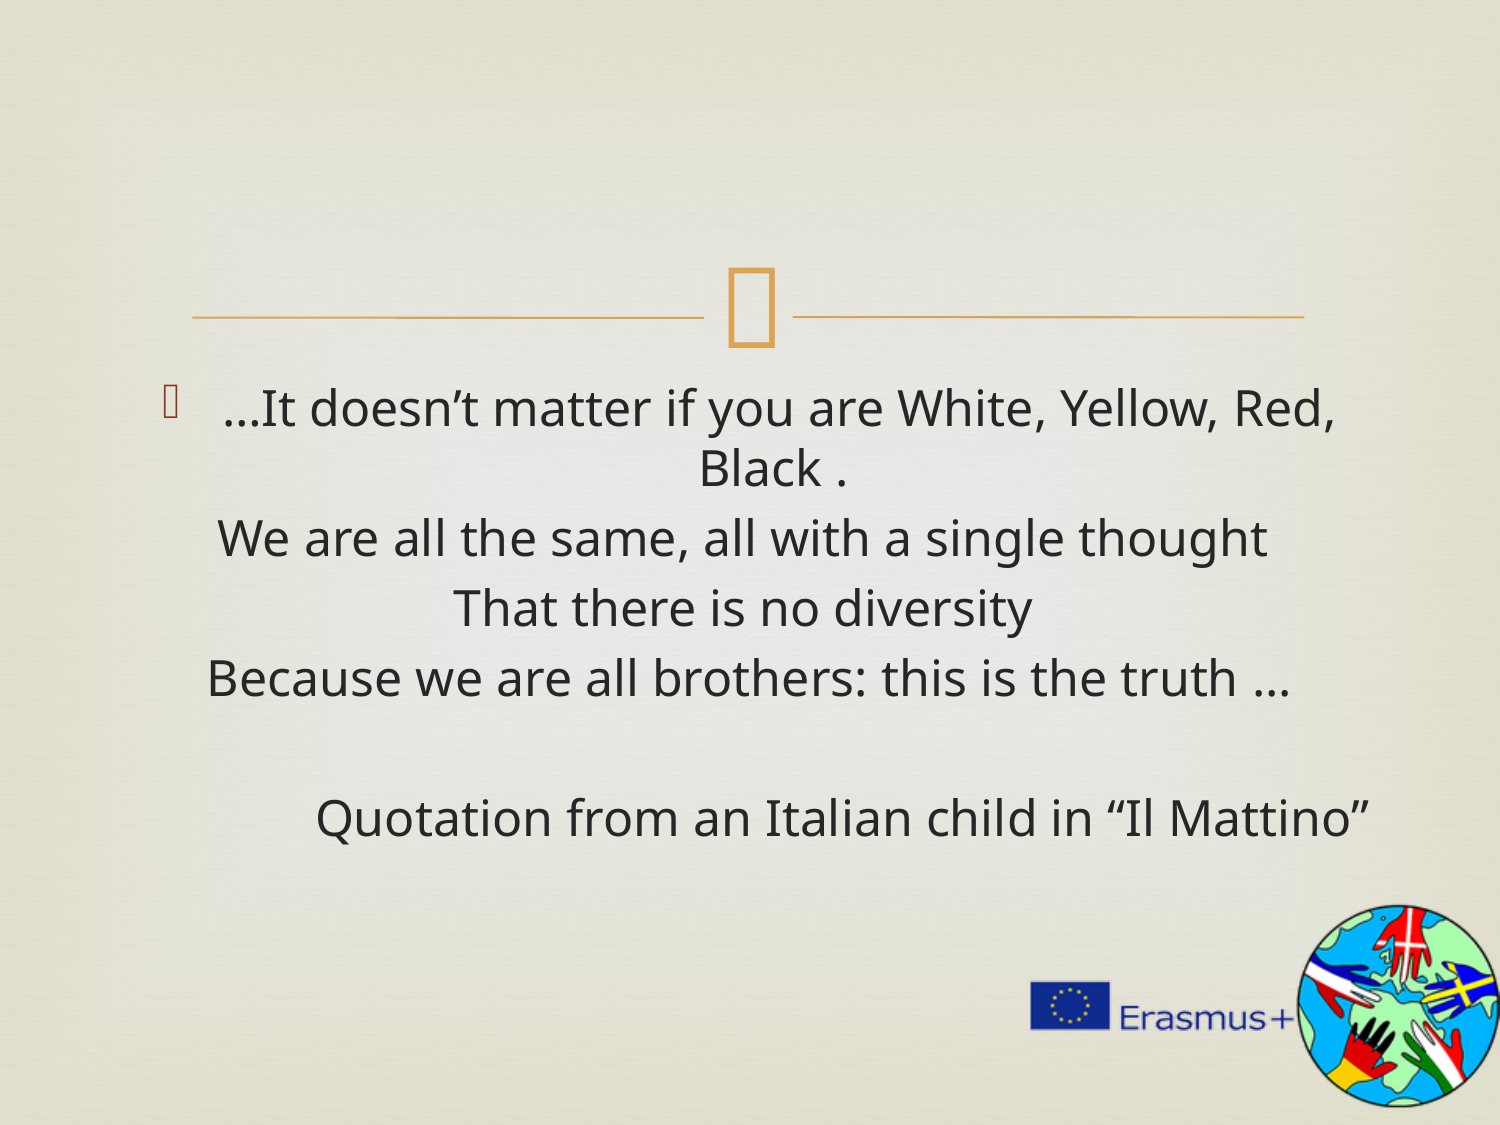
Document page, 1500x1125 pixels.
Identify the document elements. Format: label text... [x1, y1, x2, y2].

list …It doesn’t matter if you are White, Yellow, Red, Black . We are all the same, all with a single thought That there is no diversity Because we are all brothers: this is the truth ... Quotation from an Italian child in “Il Mattino” [114, 368, 1386, 1005]
picture [1021, 885, 1500, 1125]
